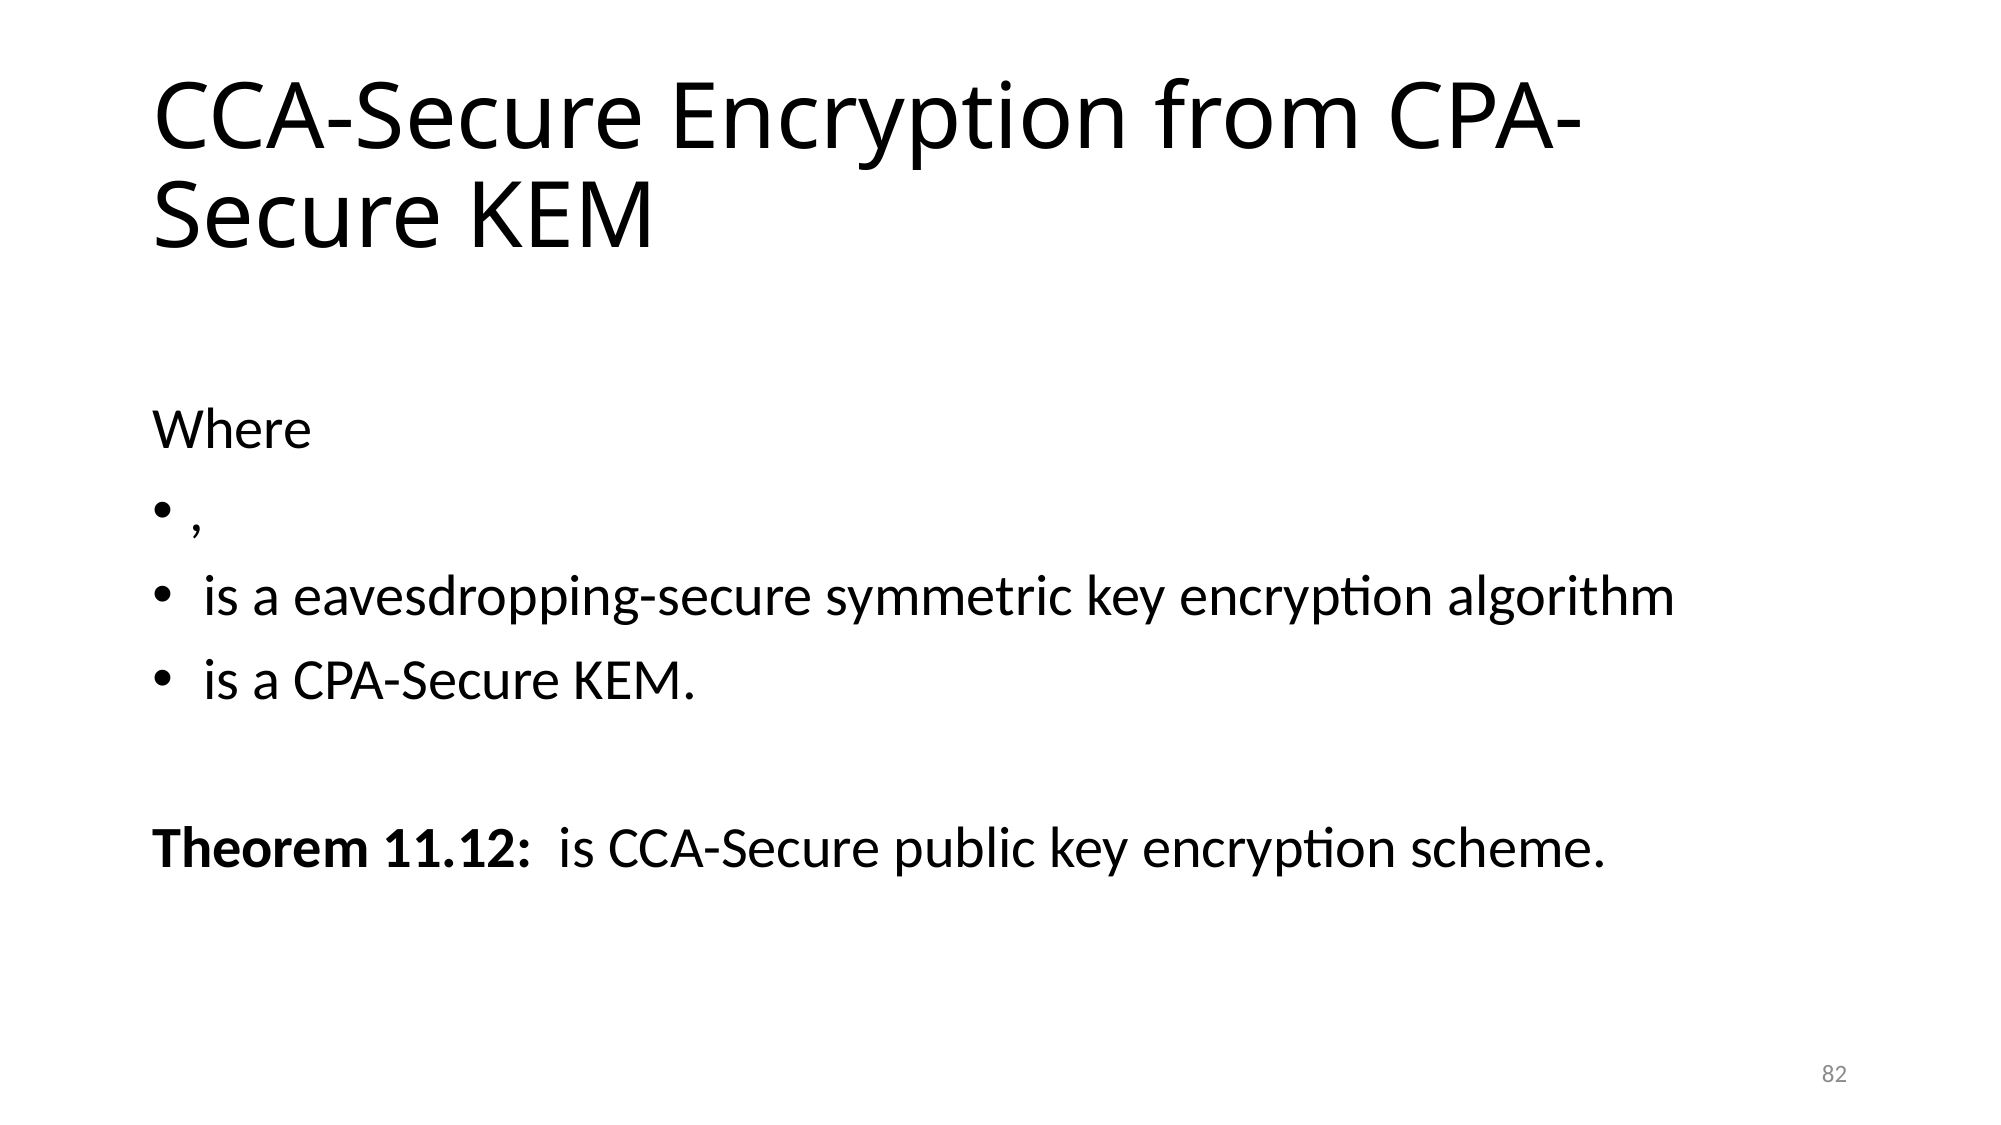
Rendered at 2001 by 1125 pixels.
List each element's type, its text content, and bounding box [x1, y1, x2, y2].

title CCA-Secure Encryption from CPA-Secure KEM [137, 59, 1863, 278]
slide_number 82 [1412, 1042, 1863, 1103]
